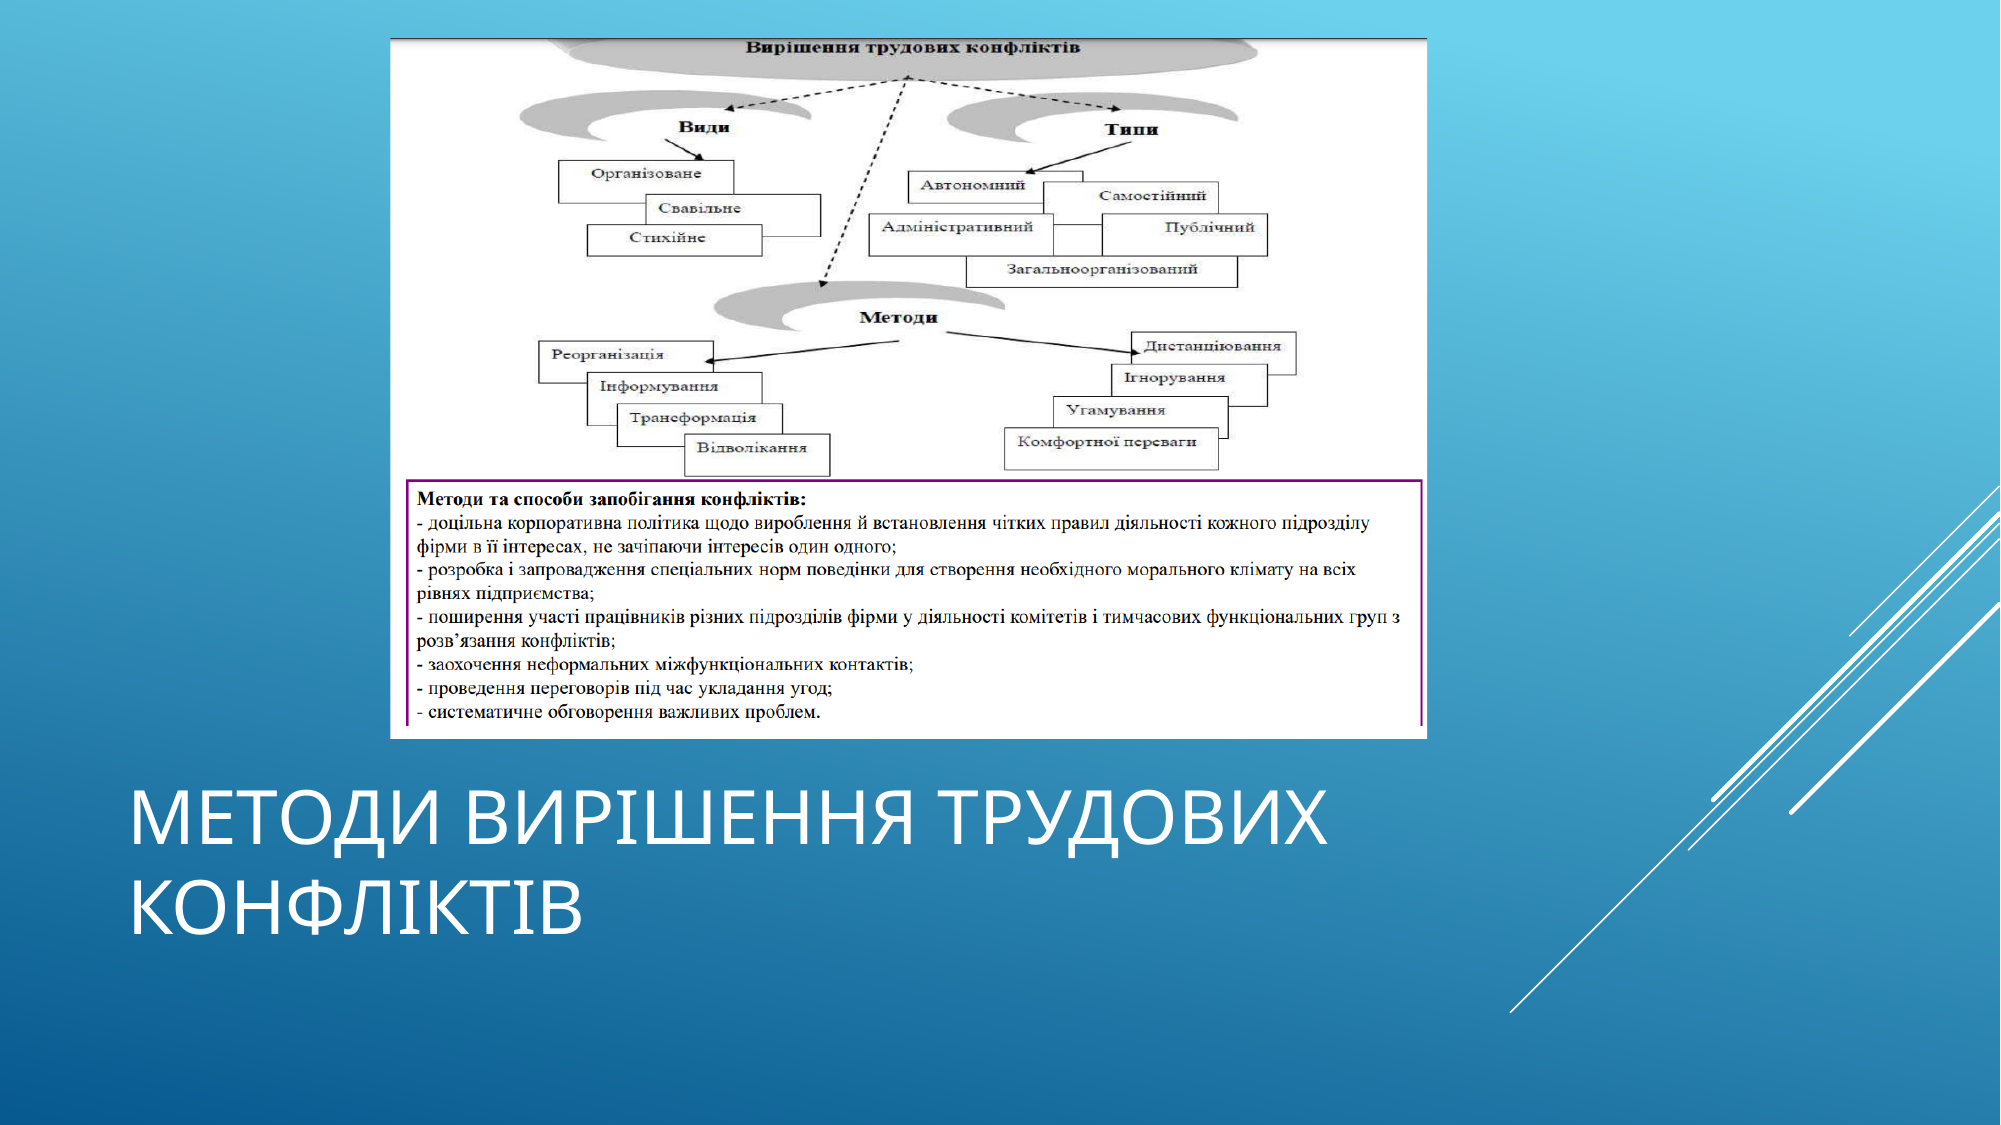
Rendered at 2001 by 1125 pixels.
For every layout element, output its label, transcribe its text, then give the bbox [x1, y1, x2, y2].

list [389, 38, 1428, 740]
title Методи вирішення трудових конфліктів [112, 736, 1513, 984]
